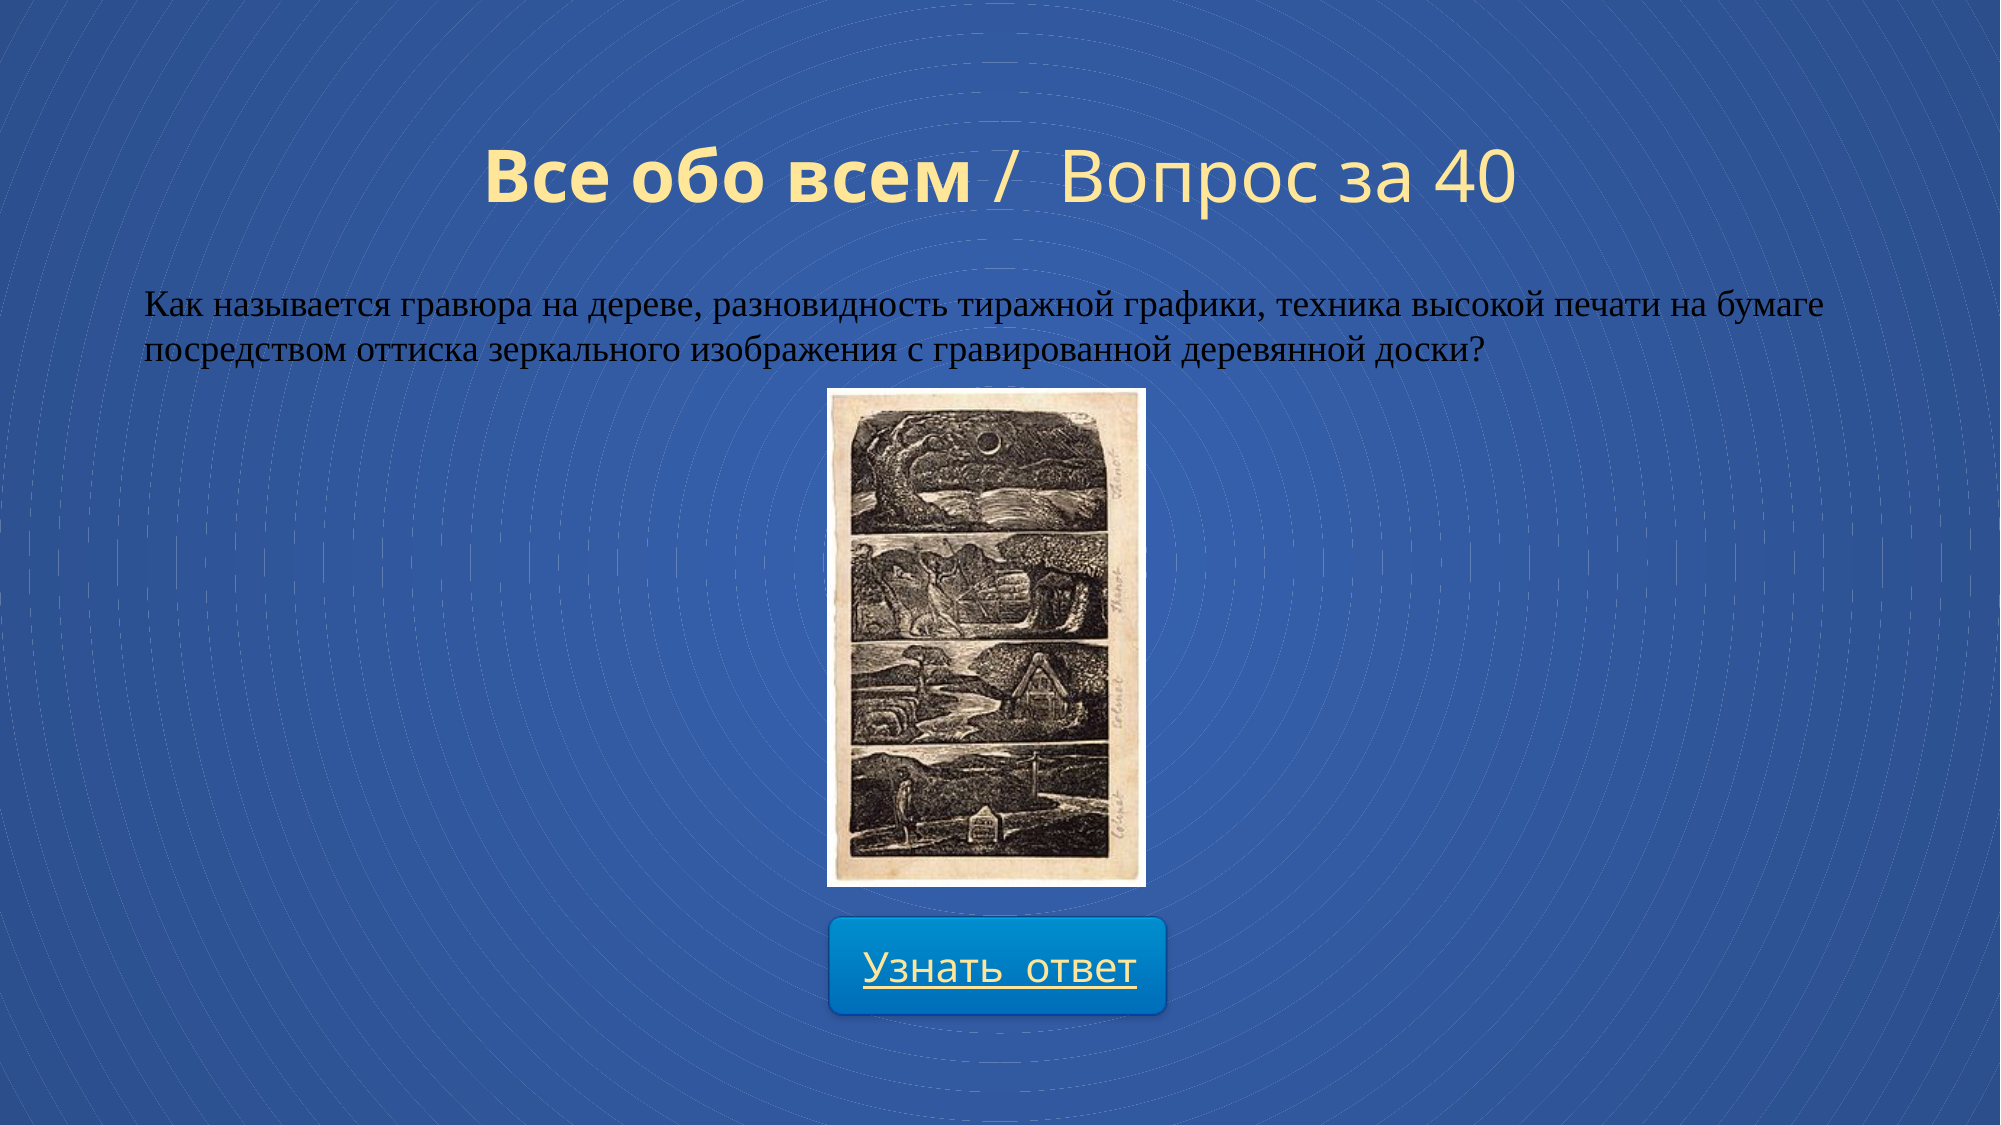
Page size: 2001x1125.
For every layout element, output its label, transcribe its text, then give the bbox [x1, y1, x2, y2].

picture [793, 902, 1180, 1035]
picture [827, 388, 1146, 887]
text_box Все обо всем / Вопрос за 40 [403, 122, 1598, 225]
text_box Как называется гравюра на дереве, разновидность тиражной графики, техника высокой печати на бумаге посредством оттиска зеркального изображения с гравированной деревянной доски? [129, 271, 1903, 377]
